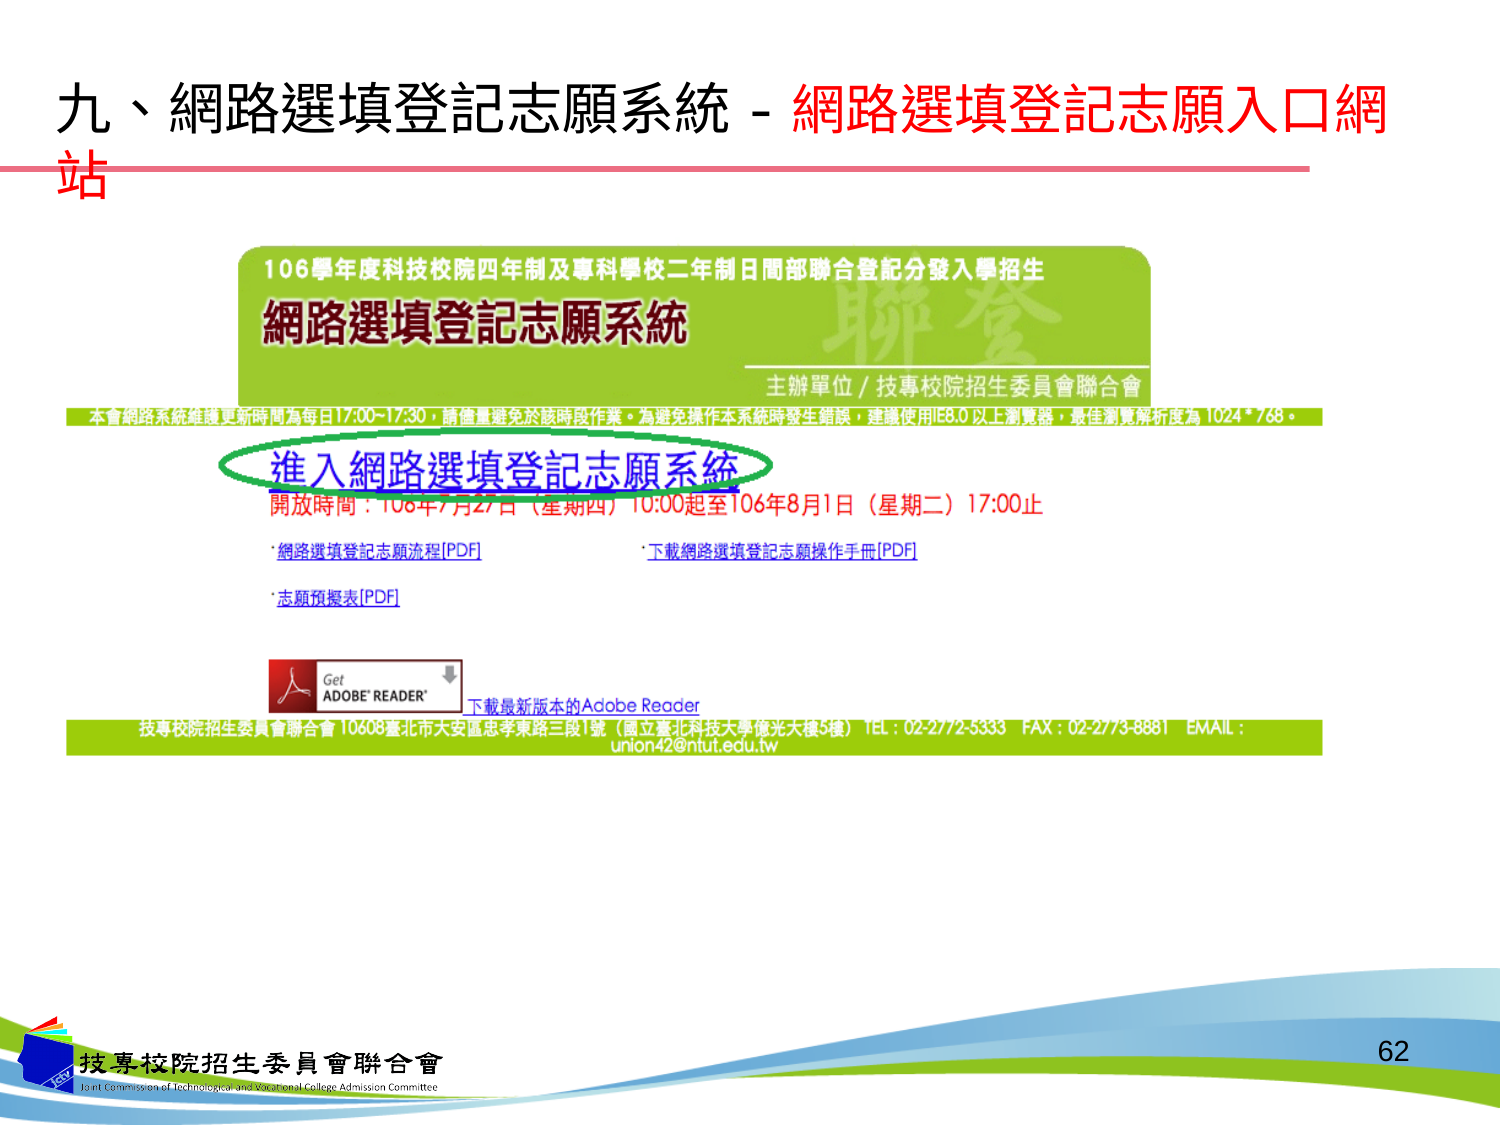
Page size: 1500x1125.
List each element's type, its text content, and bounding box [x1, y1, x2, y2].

picture [0, 968, 1500, 1125]
picture [52, 231, 1341, 776]
slide_number 62 [1074, 1024, 1426, 1103]
text_box 九、網路選填登記志願系統-網路選填登記志願入口網站 [41, 66, 1447, 149]
